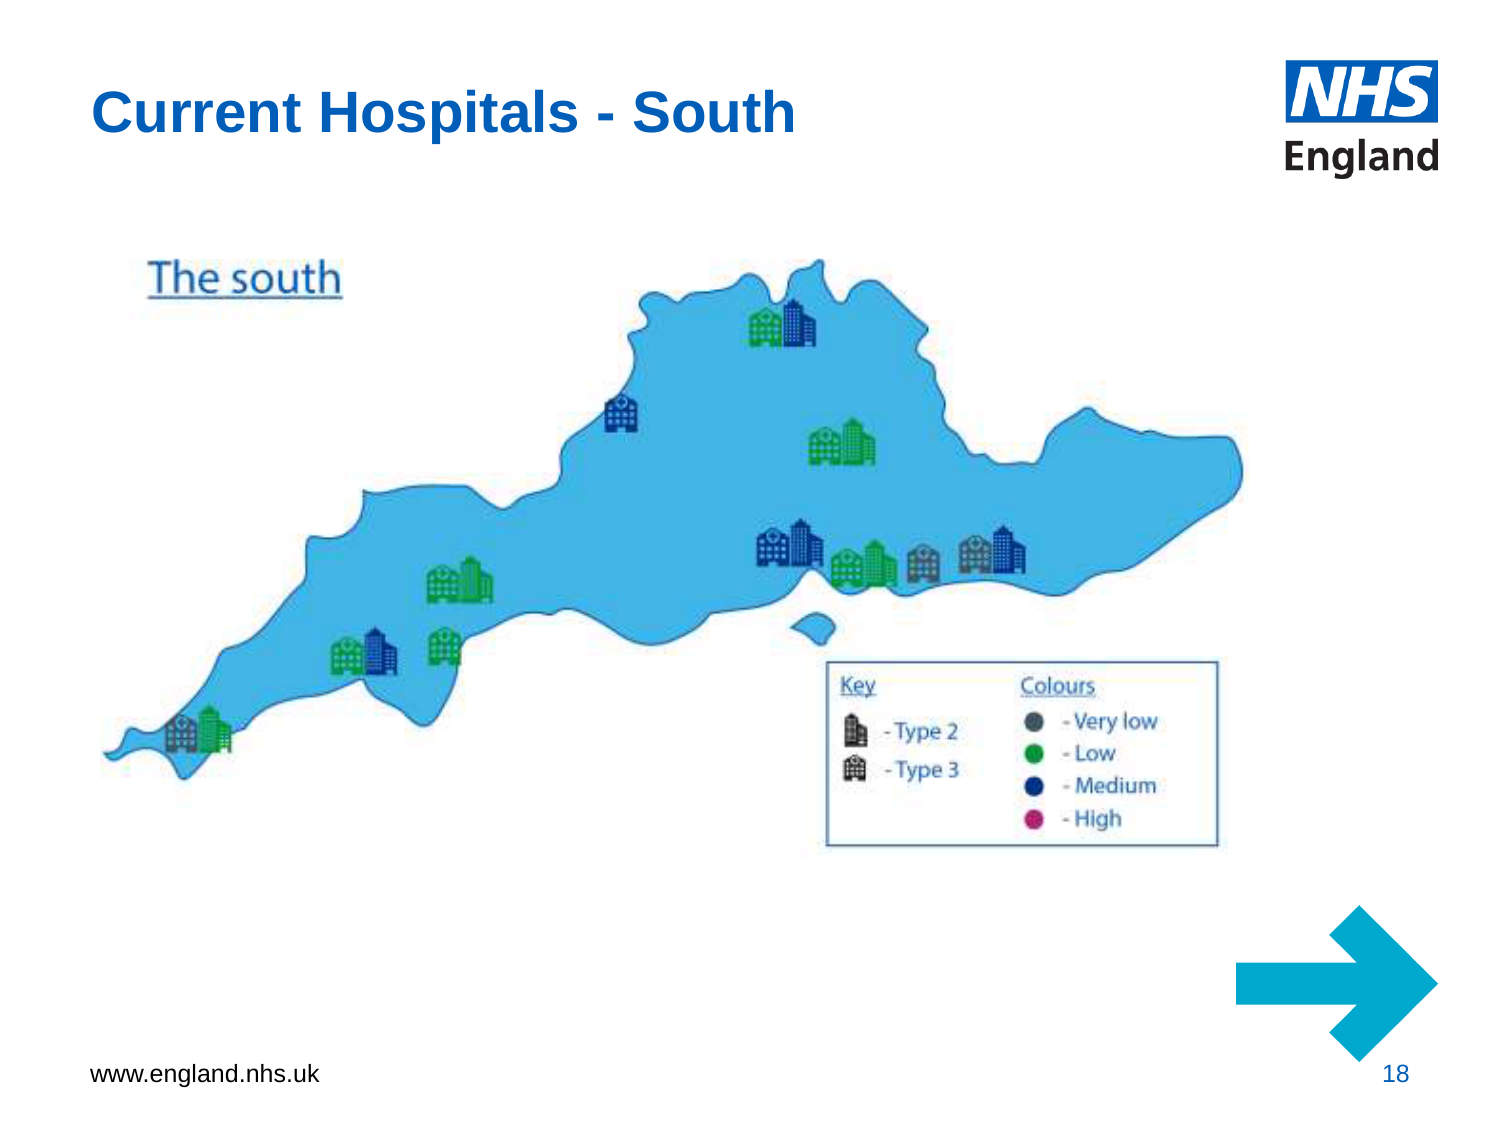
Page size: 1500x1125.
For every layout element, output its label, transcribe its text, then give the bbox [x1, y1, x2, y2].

picture [1236, 905, 1438, 1062]
title Current Hospitals - South [76, 54, 1284, 165]
picture [100, 228, 1249, 858]
picture [1285, 60, 1438, 179]
slide_number 18 [1074, 1042, 1425, 1103]
